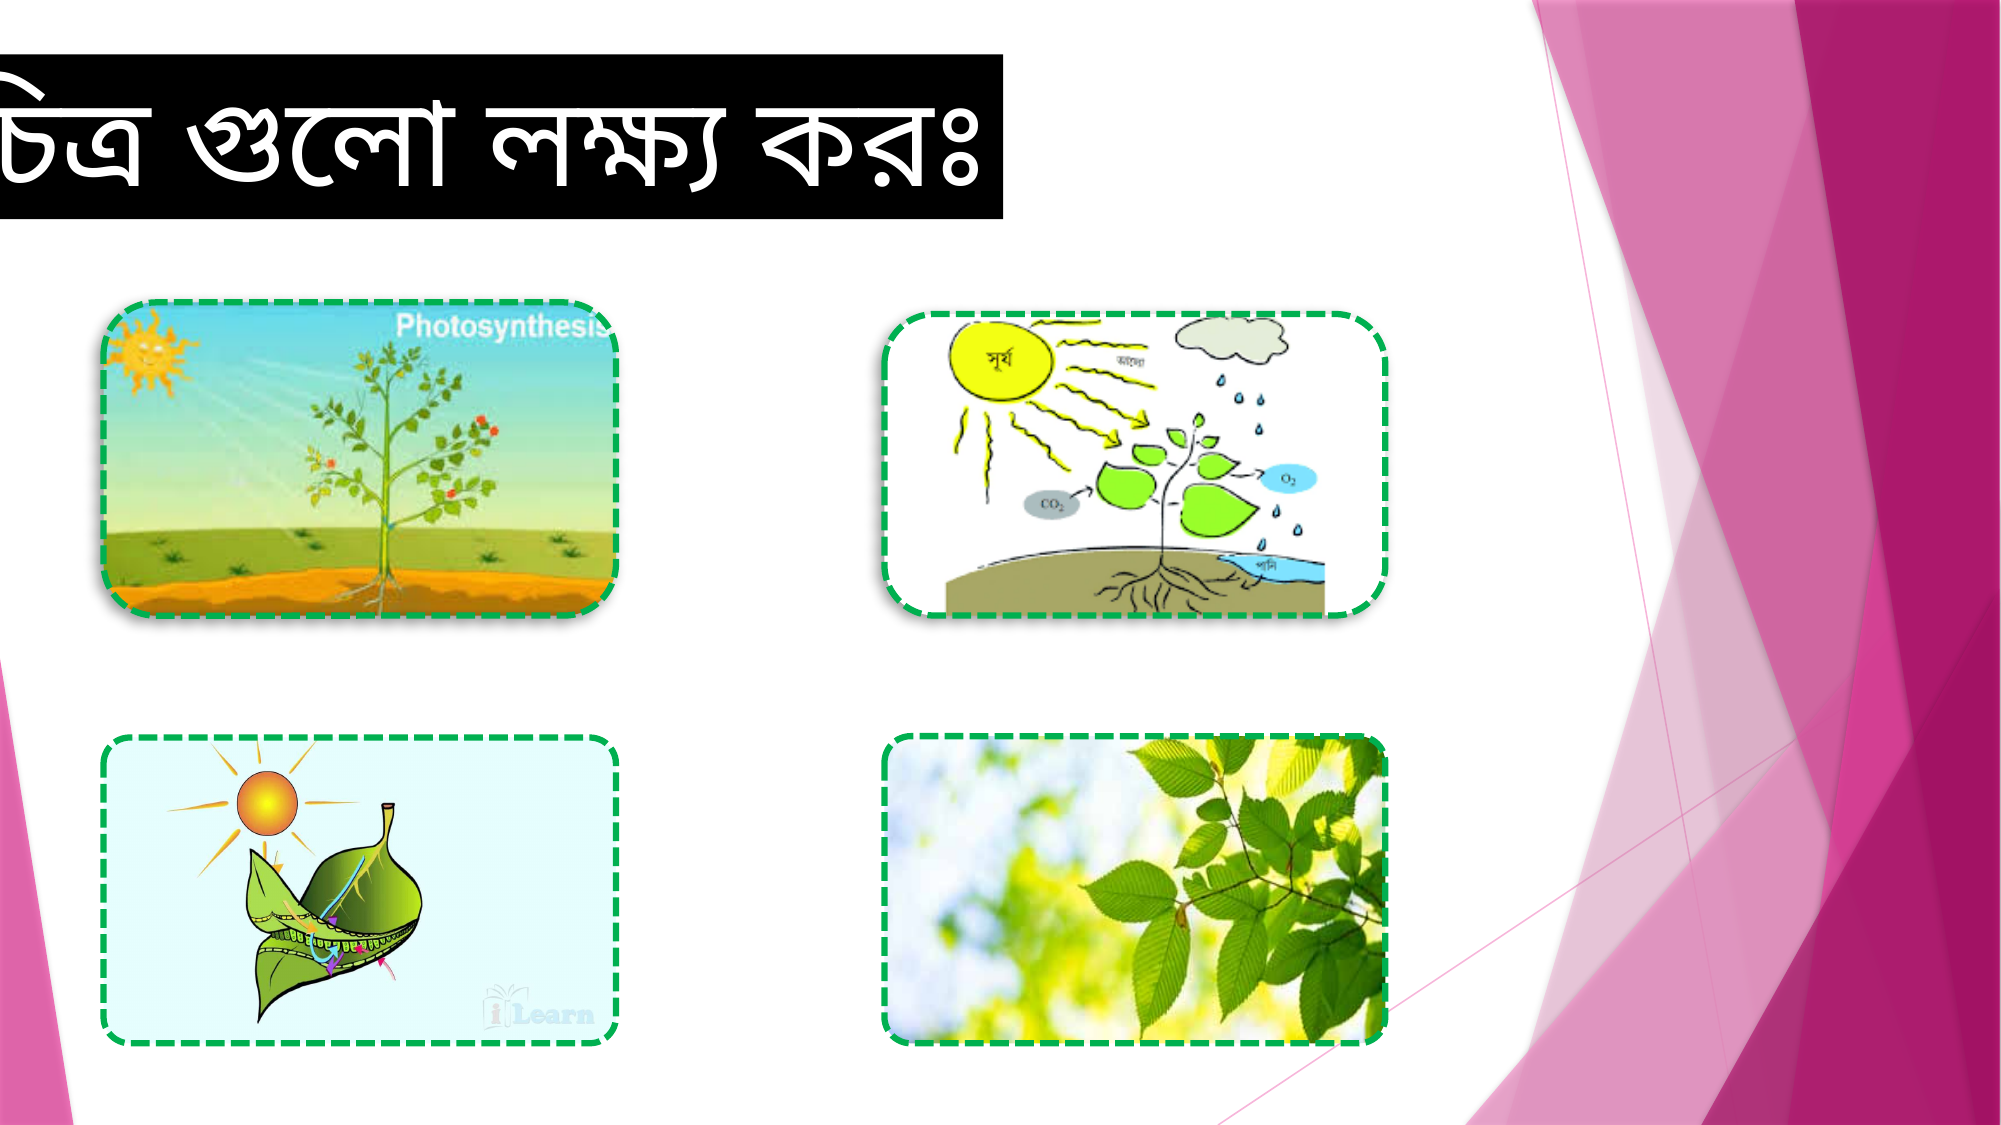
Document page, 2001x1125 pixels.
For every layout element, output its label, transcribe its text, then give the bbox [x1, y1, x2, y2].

text_box চিত্র গুলো লক্ষ্য করঃ [0, 54, 1004, 220]
picture [883, 735, 1386, 1044]
picture [102, 736, 617, 1044]
picture [102, 301, 617, 617]
picture [883, 313, 1386, 617]
